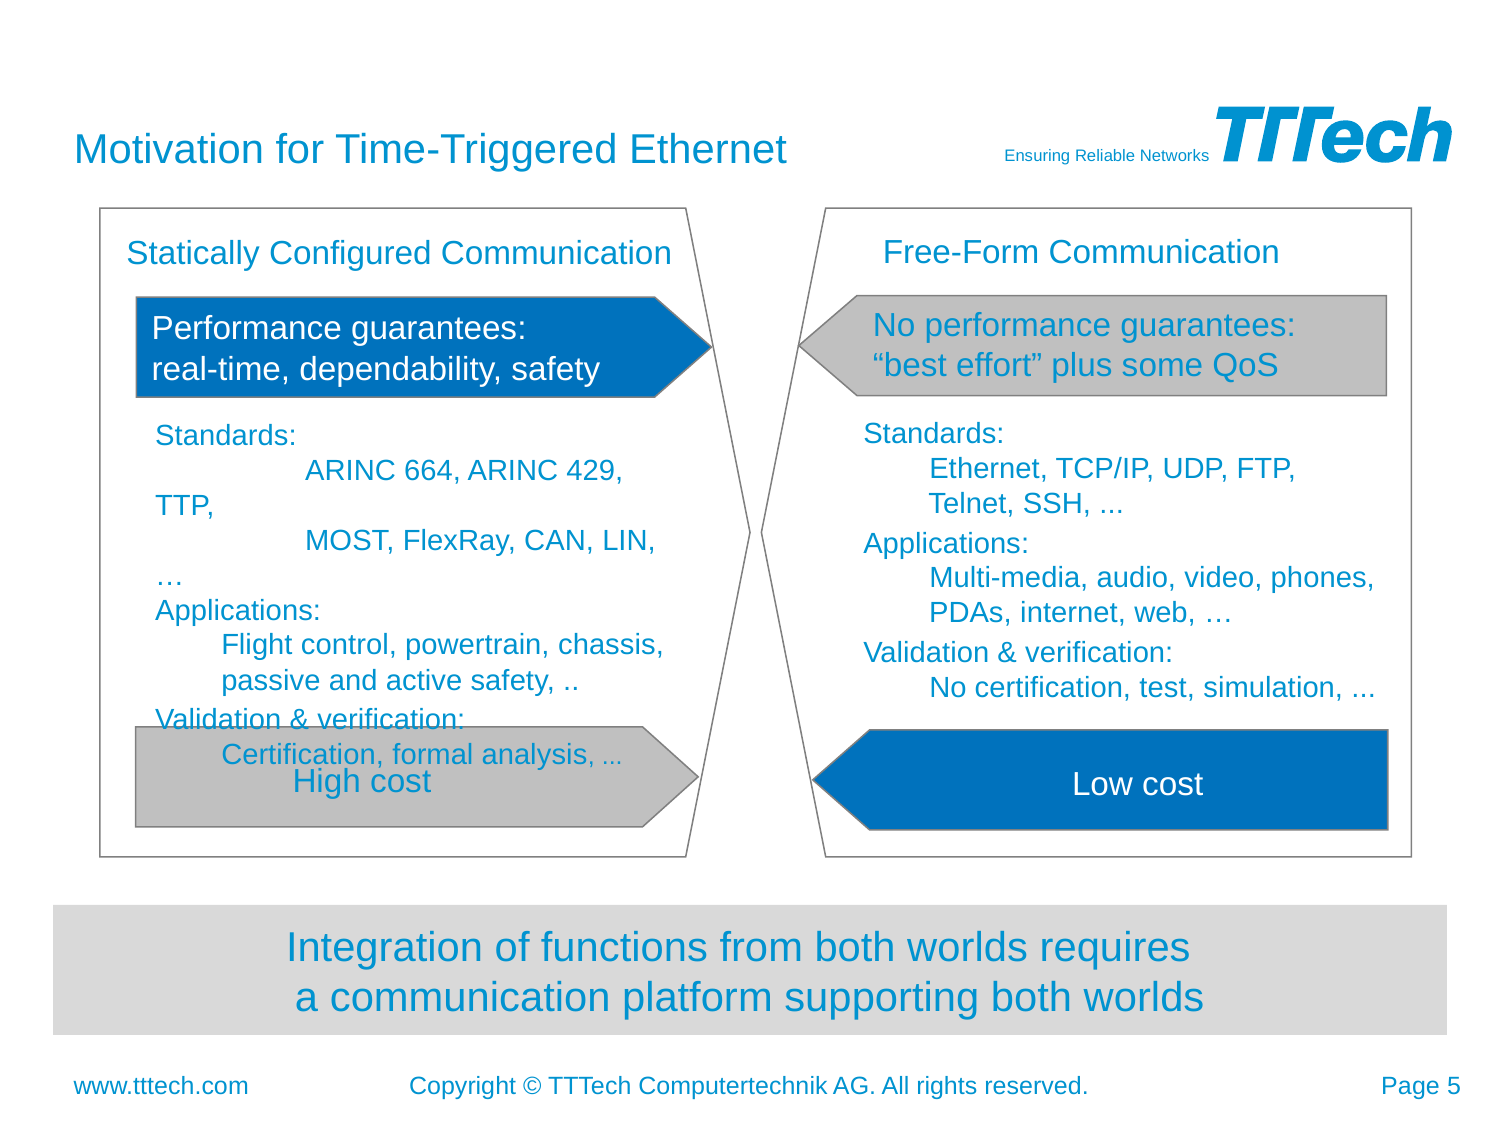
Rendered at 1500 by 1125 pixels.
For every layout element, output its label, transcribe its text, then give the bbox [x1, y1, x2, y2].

text_box [786, 208, 1412, 407]
text_box Low cost [1057, 754, 1219, 809]
text_box Standards: Ethernet, TCP/IP, UDP, FTP, Telnet, SSH, ... Applications: Multi-media, audio, video, phones, PDAs, internet, web, … Validation & verification: No certification, test, simulation, ... [773, 407, 1424, 711]
text_box [136, 297, 712, 398]
text_box [135, 778, 697, 827]
text_box Statically Configured Communication [111, 223, 688, 279]
title Motivation for Time-Triggered Ethernet [58, 14, 945, 180]
text_box [761, 473, 773, 591]
text_box [796, 711, 1412, 857]
text_box [812, 729, 1388, 830]
text_box High cost [277, 778, 447, 807]
text_box Integration of functions from both worlds requires a communication platform supporting both worlds [53, 904, 1447, 1035]
text_box Performance guarantees: real-time, dependability, safety [136, 299, 617, 394]
text_box [99, 208, 751, 770]
text_box No performance guarantees: “best effort” plus some QoS [858, 296, 1321, 391]
text_box [99, 778, 702, 857]
text_box Free-Form Communication [868, 222, 1296, 277]
text_box [798, 295, 1387, 396]
text_box Standards: ARINC 664, ARINC 429, TTP, MOST, FlexRay, CAN, LIN, … Applications: Flight control, powertrain, chassis, passive and active safety, .. Validation & verification: Certification, formal analysis, ... [65, 408, 703, 778]
